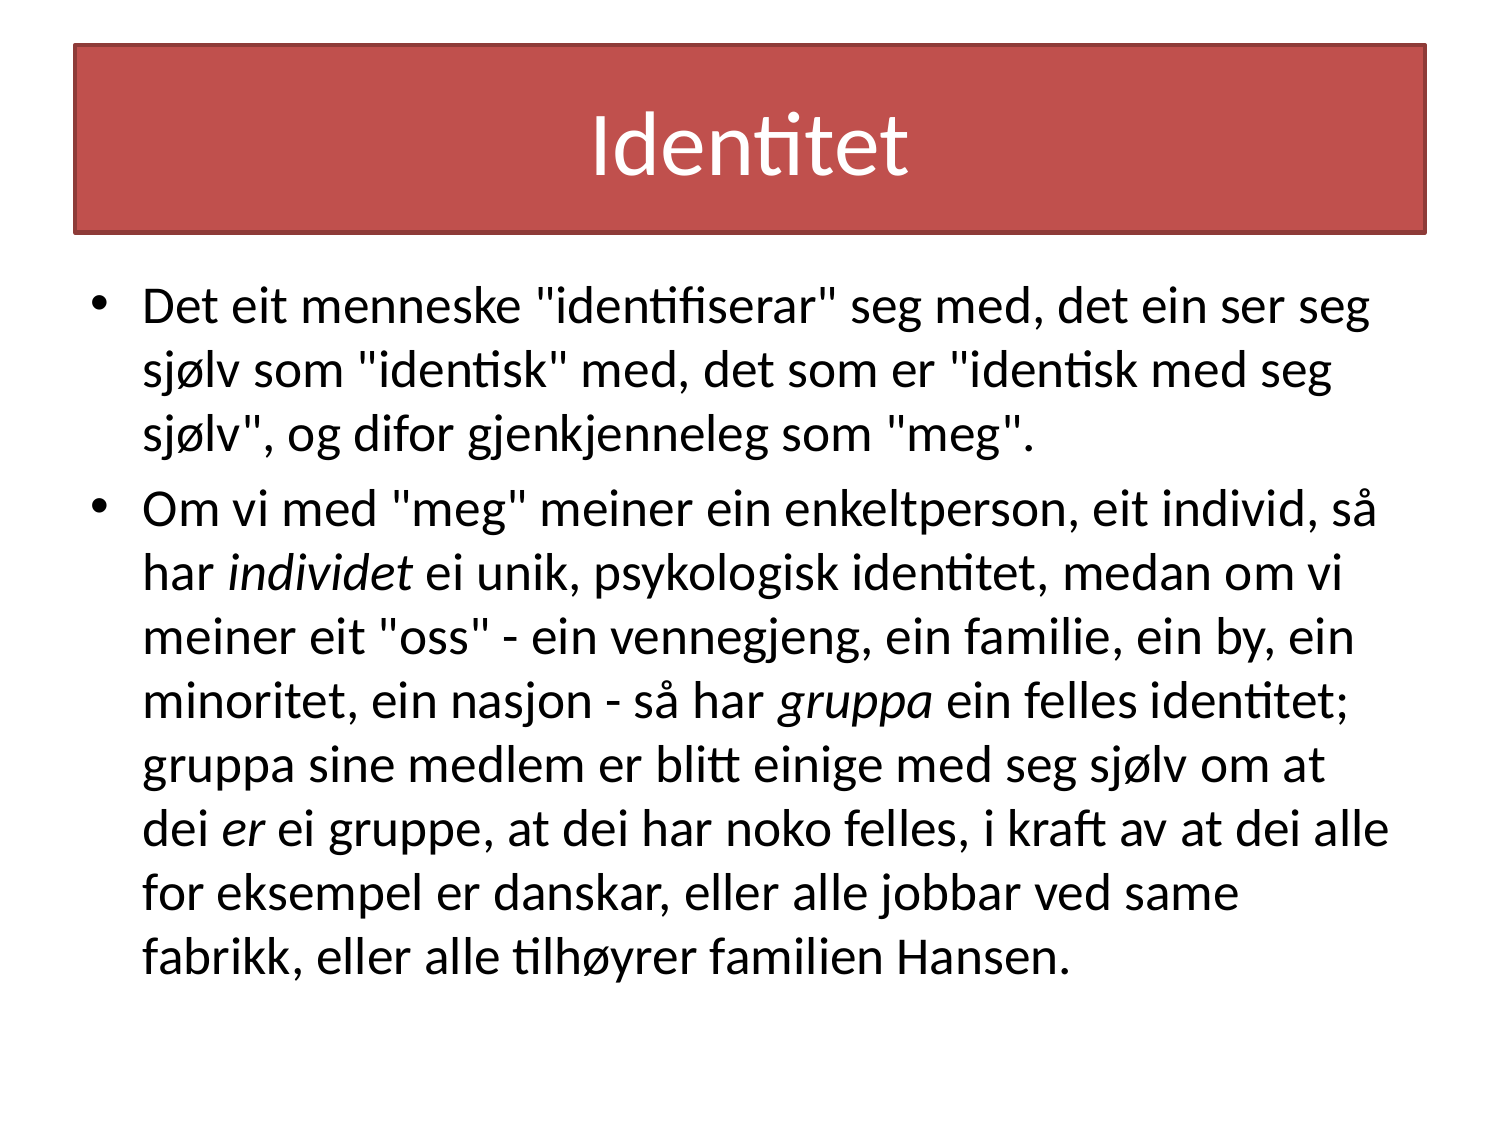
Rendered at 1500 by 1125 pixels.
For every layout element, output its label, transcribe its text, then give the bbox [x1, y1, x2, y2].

list Det eit menneske "identifiserar" seg med, det ein ser seg sjølv som "identisk" med, det som er "identisk med seg sjølv", og difor gjenkjenneleg som "meg". Om vi med "meg" meiner ein enkeltperson, eit individ, så har individet ei unik, psykologisk identitet, medan om vi meiner eit "oss" - ein vennegjeng, ein familie, ein by, ein minoritet, ein nasjon - så har gruppa ein felles identitet; gruppa sine medlem er blitt einige med seg sjølv om at dei er ei gruppe, at dei har noko felles, i kraft av at dei alle for eksempel er danskar, eller alle jobbar ved same fabrikk, eller alle tilhøyrer familien Hansen. [75, 262, 1425, 1005]
title Identitet [73, 43, 1427, 235]
